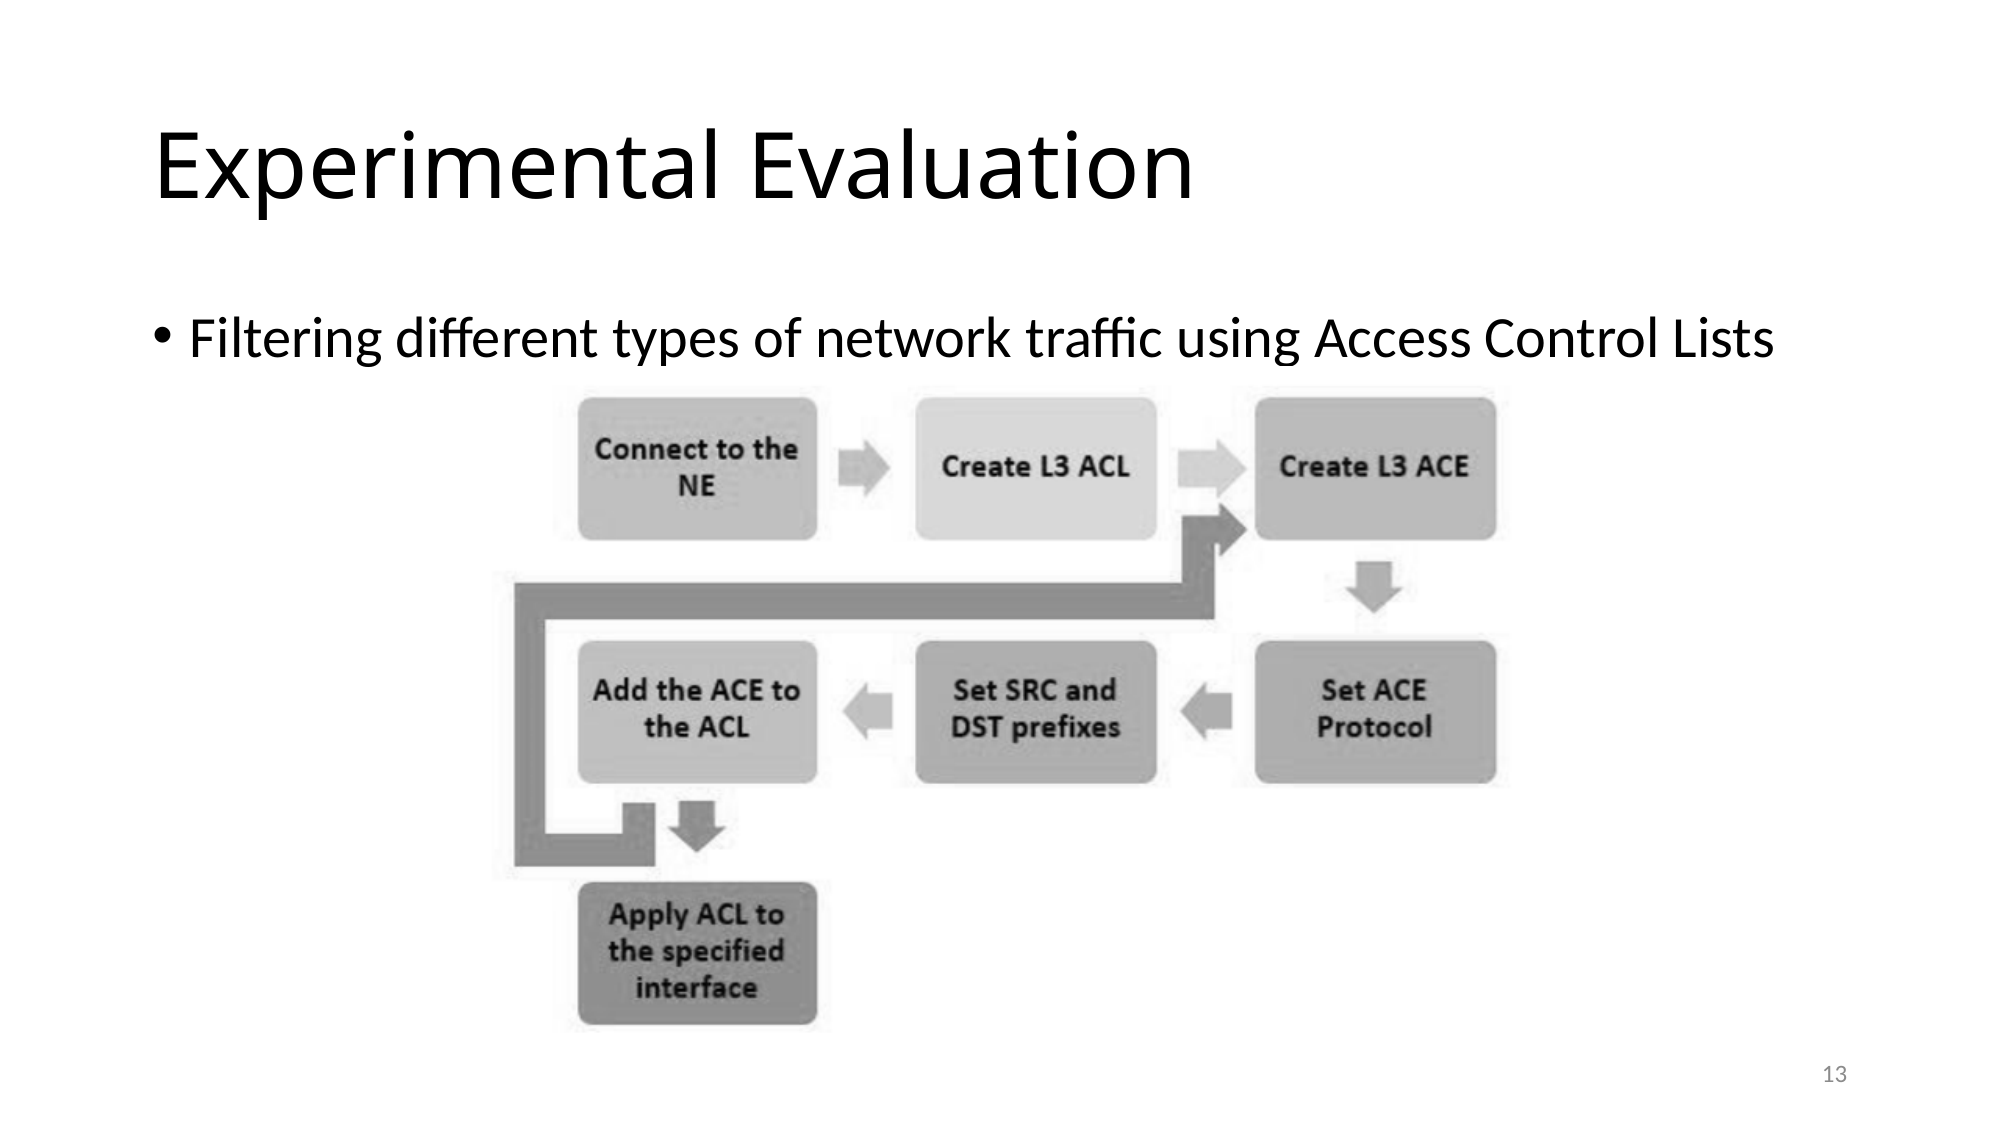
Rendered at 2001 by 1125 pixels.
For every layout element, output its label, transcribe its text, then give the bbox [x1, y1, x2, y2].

picture [459, 366, 1541, 1036]
list Filtering different types of network traffic using Access Control Lists [137, 299, 1863, 1014]
slide_number 13 [1412, 1042, 1863, 1103]
title Experimental Evaluation [137, 59, 1863, 278]
